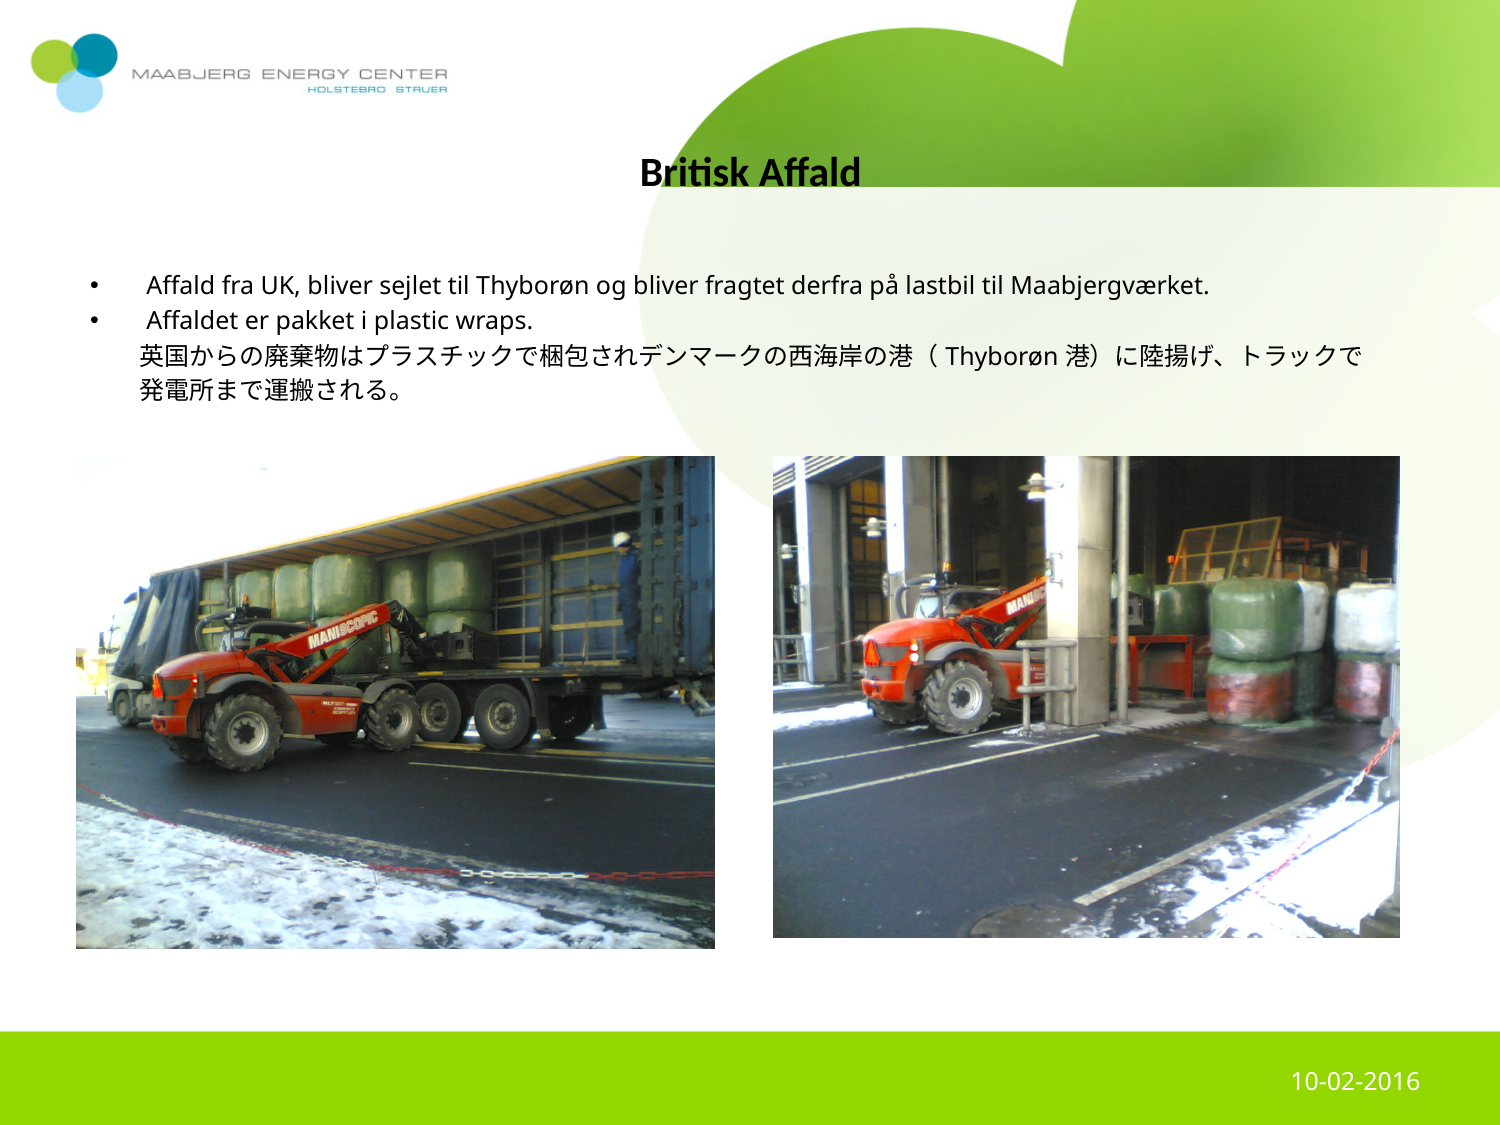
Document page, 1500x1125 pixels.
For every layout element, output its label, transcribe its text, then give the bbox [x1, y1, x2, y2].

list Britisk Affald [76, 137, 1425, 232]
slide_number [1222, 1057, 1436, 1118]
picture [0, 0, 1500, 1125]
list Affald fra UK, bliver sejlet til Thyborøn og bliver fragtet derfra på lastbil til Maabjergværket. Affaldet er pakket i plastic wraps. 英国からの廃棄物はプラスチックで梱包されデンマークの西海岸の港（Thyborøn港）に陸揚げ、トラックで 発電所まで運搬される。 [75, 262, 1425, 1005]
